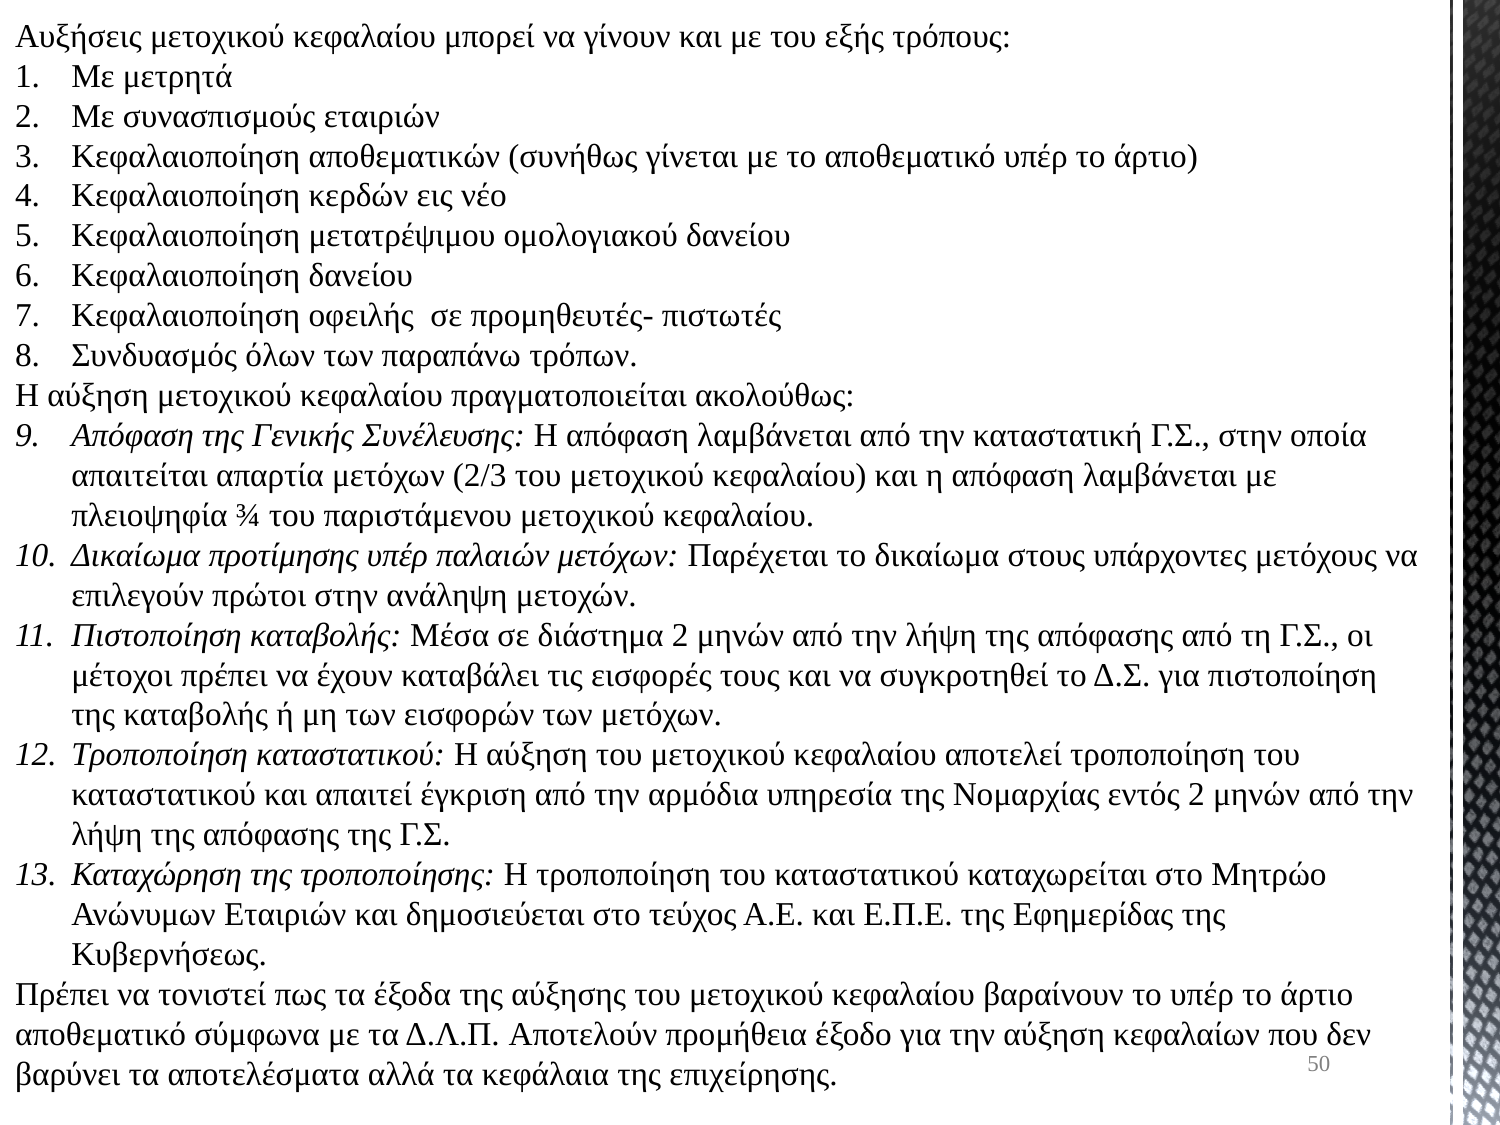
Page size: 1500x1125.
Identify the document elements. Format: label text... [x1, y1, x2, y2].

text_box [1442, 117, 1453, 173]
picture [1447, 0, 1500, 1125]
text_box Αυξήσεις μετοχικού κεφαλαίου μπορεί να γίνουν και με του εξής τρόπους: Με μετρητά Με συνασπισμούς εταιριών Κεφαλαιοποίηση αποθεματικών (συνήθως γίνεται με το αποθεματικό υπέρ το άρτιο) Κεφαλαιοποίηση κερδών εις νέο Κεφαλαιοποίηση μετατρέψιμου ομολογιακού δανείου Κεφαλαιοποίηση δανείου Κεφαλαιοποίηση οφειλής σε προμηθευτές- πιστωτές Συνδυασμός όλων των παραπάνω τρόπων. Η αύξηση μετοχικού κεφαλαίου πραγματοποιείται ακολούθως: Απόφαση της Γενικής Συνέλευσης: Η απόφαση λαμβάνεται από την καταστατική Γ.Σ., στην οποία απαιτείται απαρτία μετόχων (2/3 του μετοχικού κεφαλαίου) και η απόφαση λαμβάνεται με πλειοψηφία ¾ του παριστάμενου μετοχικού κεφαλαίου. Δικαίωμα προτίμησης υπέρ παλαιών μετόχων: Παρέχεται το δικαίωμα στους υπάρχοντες μετόχους να επιλεγούν πρώτοι στην ανάληψη μετοχών. Πιστοποίηση καταβολής: Μέσα σε διάστημα 2 μηνών από την λήψη της απόφασης από τη Γ.Σ., οι μέτοχοι πρέπει να έχουν καταβάλει τις εισφορές τους και να συγκροτηθεί το Δ.Σ. για πιστοποίηση της καταβολής ή μη των εισφορών των μετόχων. Τροποποίηση καταστατικού: Η αύξηση του μετοχικού κεφαλαίου αποτελεί τροποποίηση του καταστατικού και απαιτεί έγκριση από την αρμόδια υπηρεσία της Νομαρχίας εντός 2 μηνών από την λήψη της απόφασης της Γ.Σ. Καταχώρηση της τροποποίησης: Η τροποποίηση του καταστατικού καταχωρείται στο Μητρώο Ανώνυμων Εταιριών και δημοσιεύεται στο τεύχος Α.Ε. και Ε.Π.Ε. της Εφημερίδας της Κυβερνήσεως. Πρέπει να τονιστεί πως τα έξοδα της αύξησης του μετοχικού κεφαλαίου βαραίνουν το υπέρ το άρτιο αποθεματικό σύμφωνα με τα Δ.Λ.Π. Aποτελούν προμήθεια έξοδο για την αύξηση κεφαλαίων που δεν βαρύνει τα αποτελέσματα αλλά τα κεφάλαια της επιχείρησης. [0, 6, 1442, 1100]
